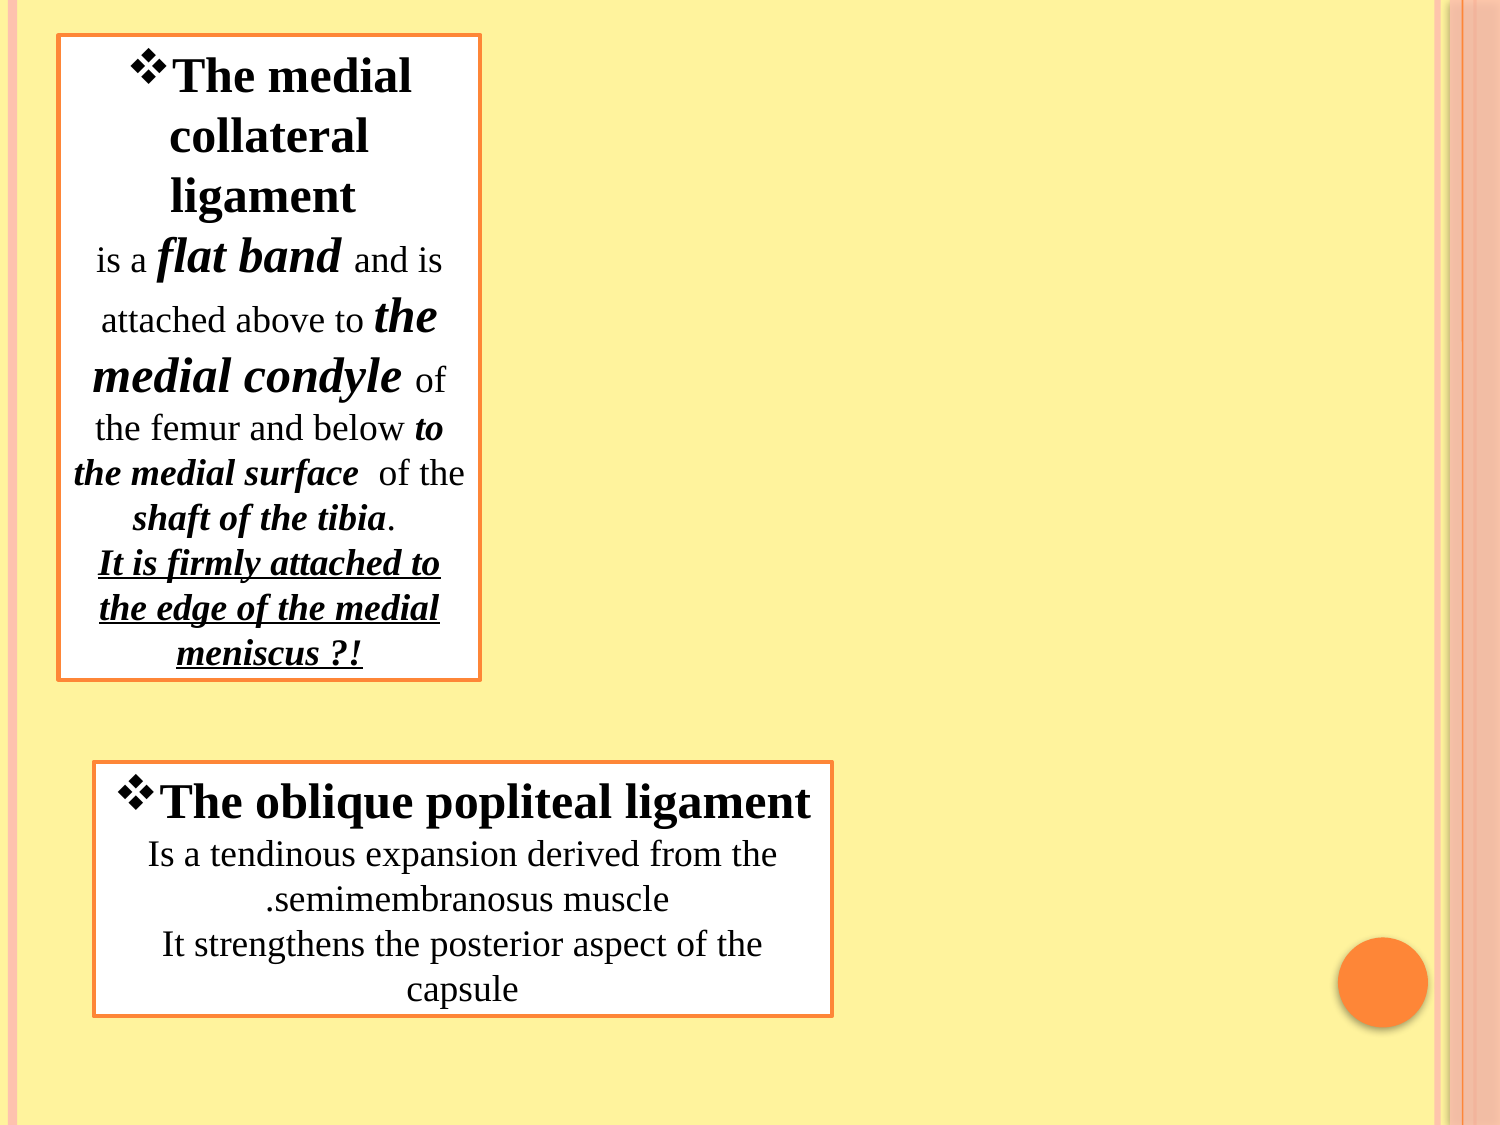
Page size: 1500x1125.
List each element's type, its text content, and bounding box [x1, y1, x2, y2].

text_box The medial collateral ligament is a flat band and is attached above to the medial condyle of the femur and below to the medial surface of the shaft of the tibia. It is firmly attached to the edge of the medial meniscus ?! [56, 33, 482, 682]
text_box The oblique popliteal ligament Is a tendinous expansion derived from the semimembranosus muscle. It strengthens the posterior aspect of the capsule [92, 760, 834, 1018]
